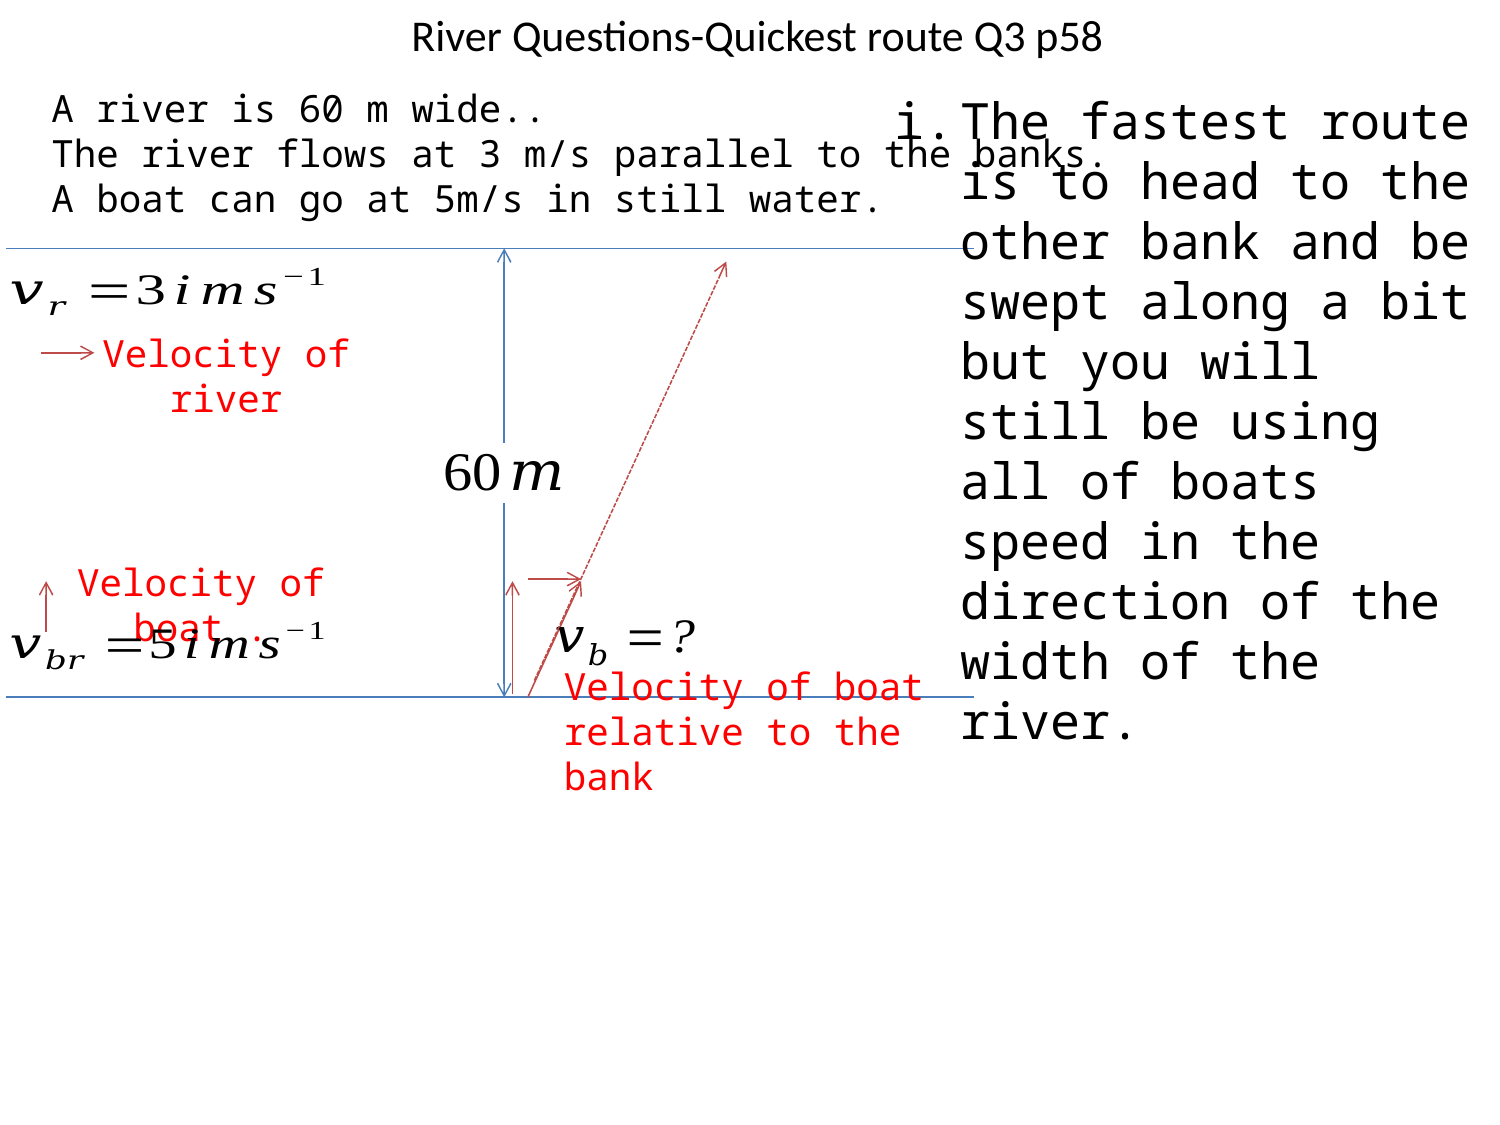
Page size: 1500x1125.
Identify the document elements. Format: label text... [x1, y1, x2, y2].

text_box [527, 586, 582, 698]
text_box Velocity of boat . [41, 551, 361, 657]
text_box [549, 698, 951, 706]
text_box A river is 60 m wide.. The river flows at 3 m/s parallel to the banks. A boat can go at 5m/s in still water. [36, 78, 1496, 228]
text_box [534, 261, 727, 681]
text_box Velocity of boat relative to the bank [549, 706, 951, 806]
text_box Velocity of boat relative to the bank [587, 655, 951, 696]
text_box Velocity of river [66, 322, 386, 428]
title River Questions-Quickest route Q3 p58 [12, 0, 1500, 69]
